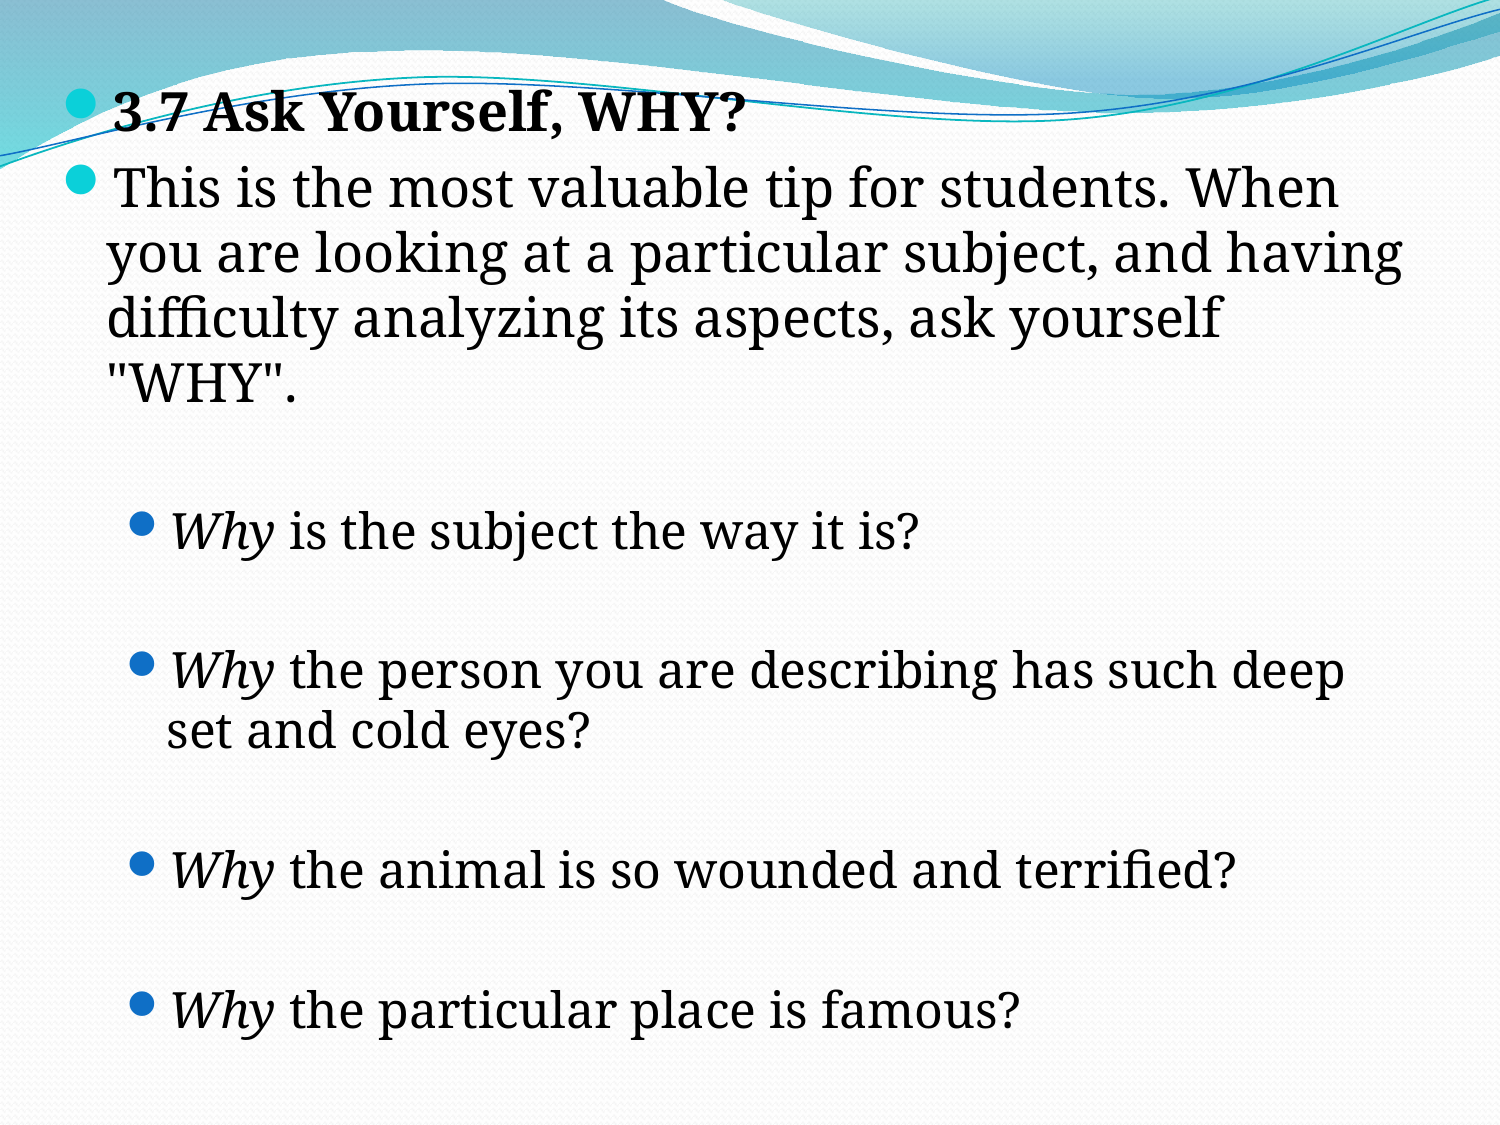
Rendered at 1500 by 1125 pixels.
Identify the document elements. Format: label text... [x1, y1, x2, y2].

list 3.7 Ask Yourself, WHY? This is the most valuable tip for students. When you are looking at a particular subject, and having difficulty analyzing its aspects, ask yourself "WHY". Why is the subject the way it is? Why the person you are describing has such deep set and cold eyes? Why the animal is so wounded and terrified? Why the particular place is famous? [46, 70, 1425, 1038]
